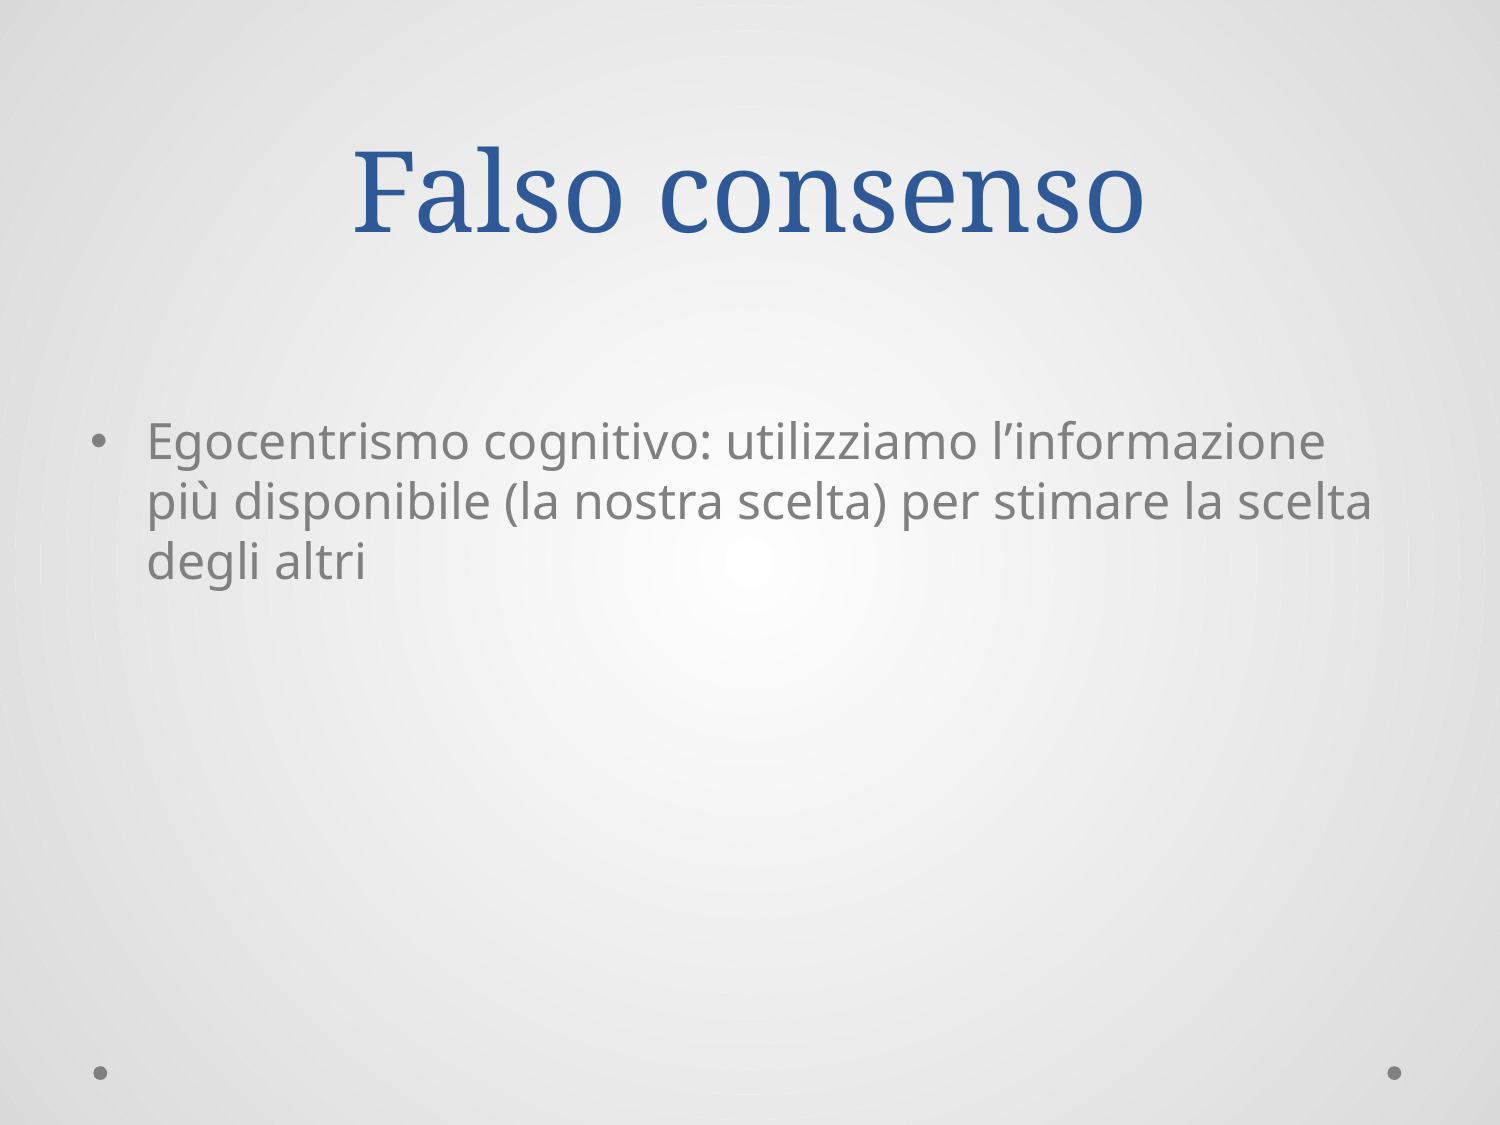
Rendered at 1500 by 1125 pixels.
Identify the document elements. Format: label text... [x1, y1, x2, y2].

list Egocentrismo cognitivo: utilizziamo l’informazione più disponibile (la nostra scelta) per stimare la scelta degli altri [75, 262, 1425, 1005]
title Falso consenso [75, 0, 1425, 262]
